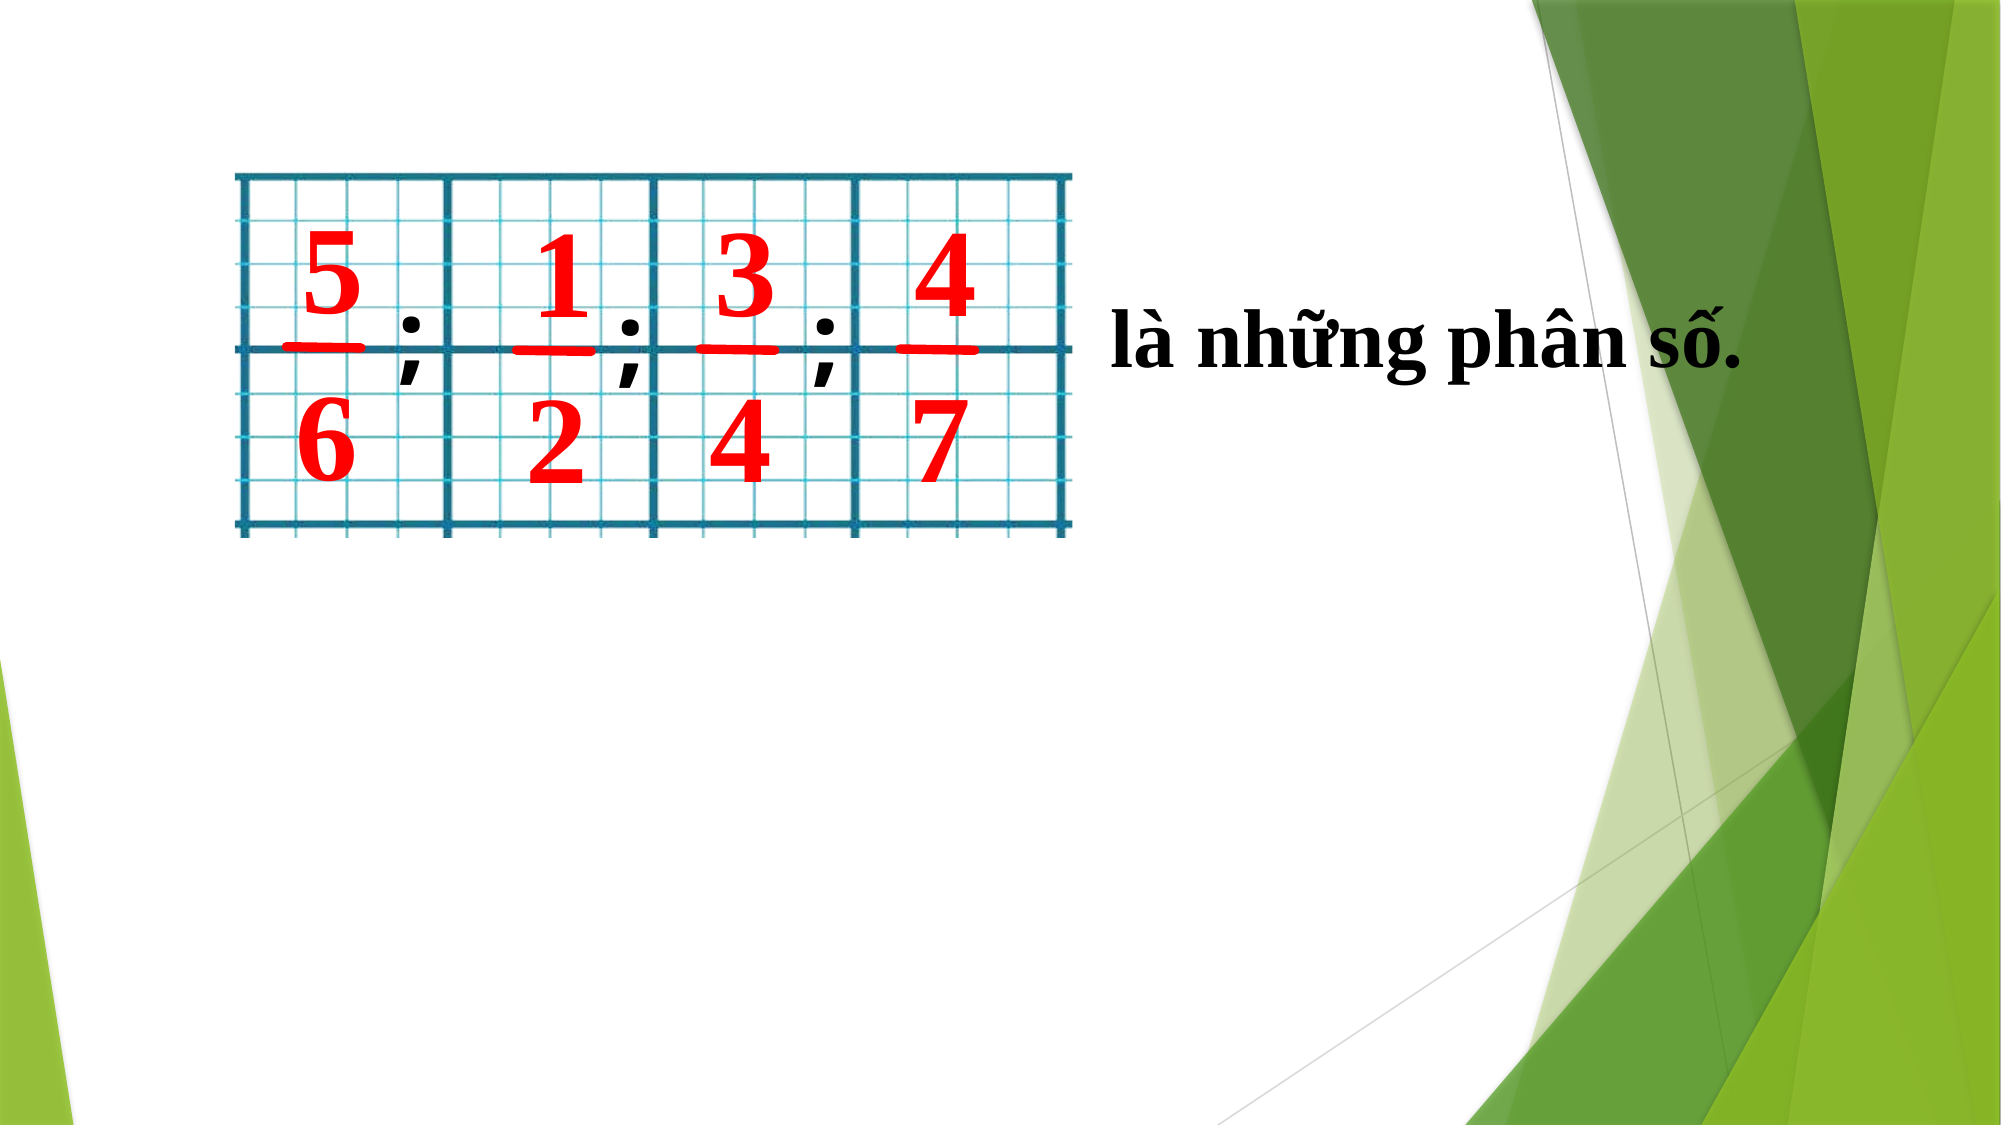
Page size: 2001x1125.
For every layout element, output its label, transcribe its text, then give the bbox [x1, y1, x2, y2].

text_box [510, 184, 596, 519]
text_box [693, 183, 780, 518]
text_box là những phân số. [1096, 277, 1819, 392]
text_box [280, 180, 366, 516]
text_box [893, 183, 980, 518]
picture [234, 164, 1073, 538]
